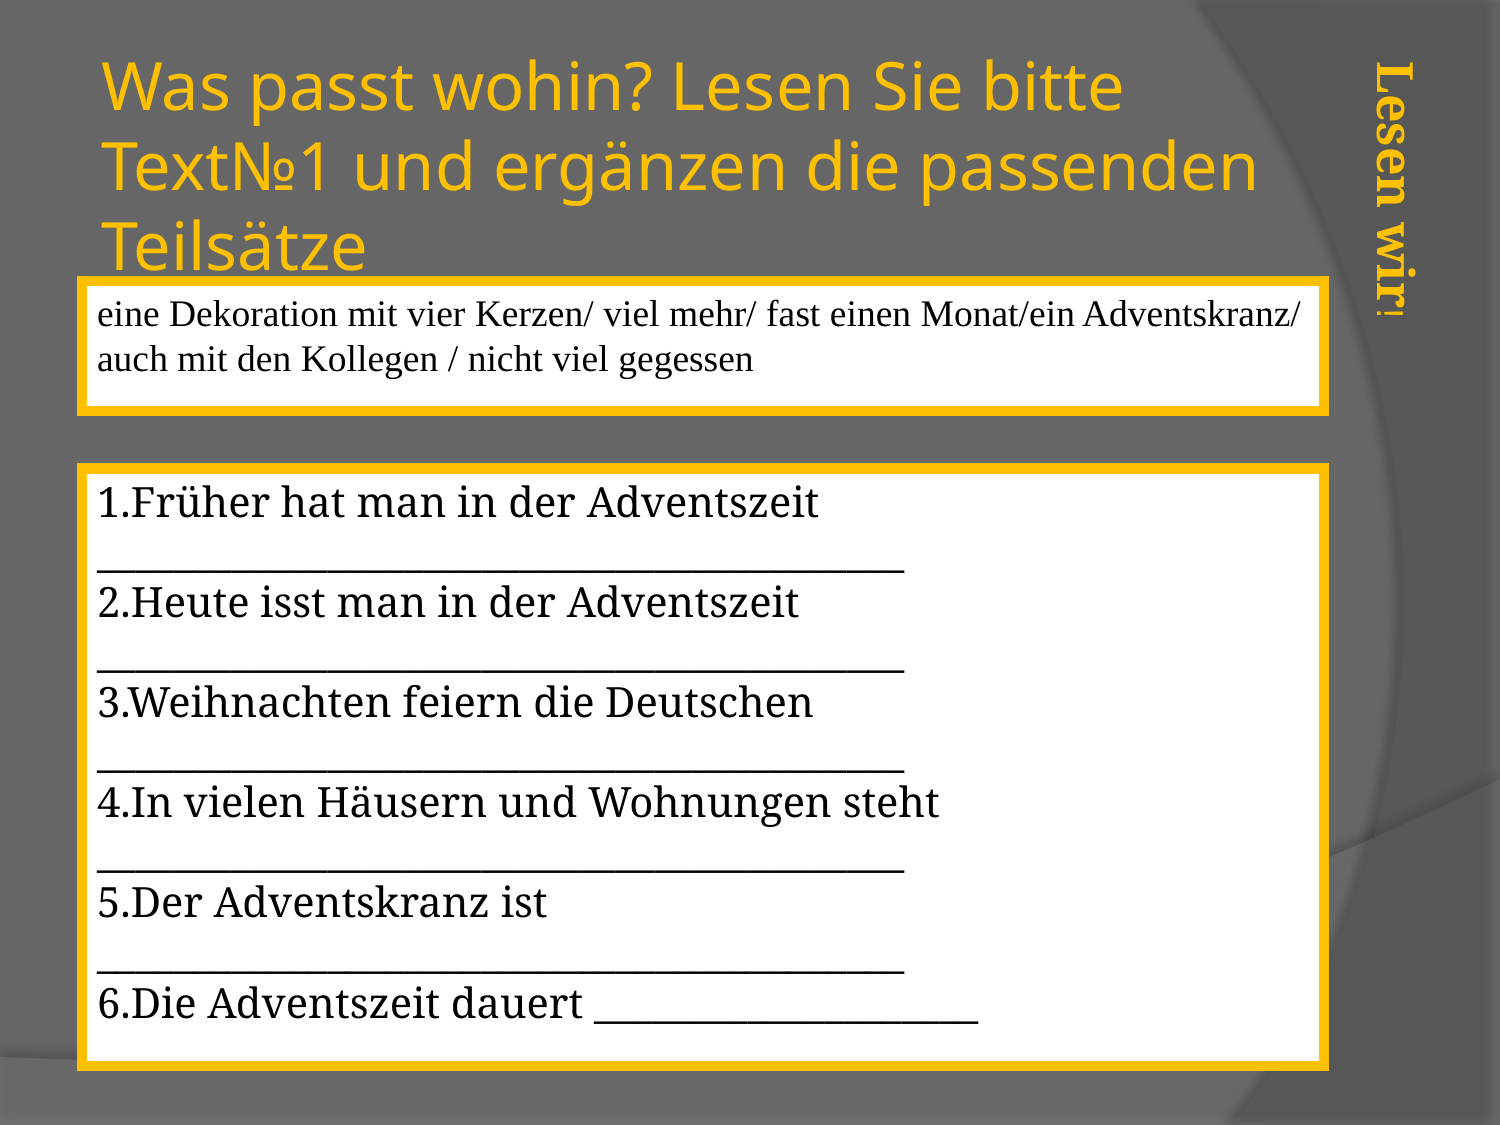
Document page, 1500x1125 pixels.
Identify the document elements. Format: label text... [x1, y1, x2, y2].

title Was passt wohin? Lesen Sie bitte Text№1 und ergänzen die passenden Teilsätze [93, 70, 1319, 258]
text_box Lesen wir! [1359, 46, 1435, 762]
text_box 1.Früher hat man in der Adventszeit __________________________________________ 2.Heute isst man in der Adventszeit __________________________________________ 3.Weihnachten feiern die Deutschen __________________________________________ 4.In vielen Häusern und Wohnungen steht __________________________________________ 5.Der Adventskranz ist __________________________________________ 6.Die Adventszeit dauert ____________________ [82, 468, 1325, 1067]
text_box eine Dekoration mit vier Kerzen/ viel mehr/ fast einen Monat/ein Adventskranz/ auch mit den Kollegen / nicht viel gegessen [82, 281, 1325, 411]
